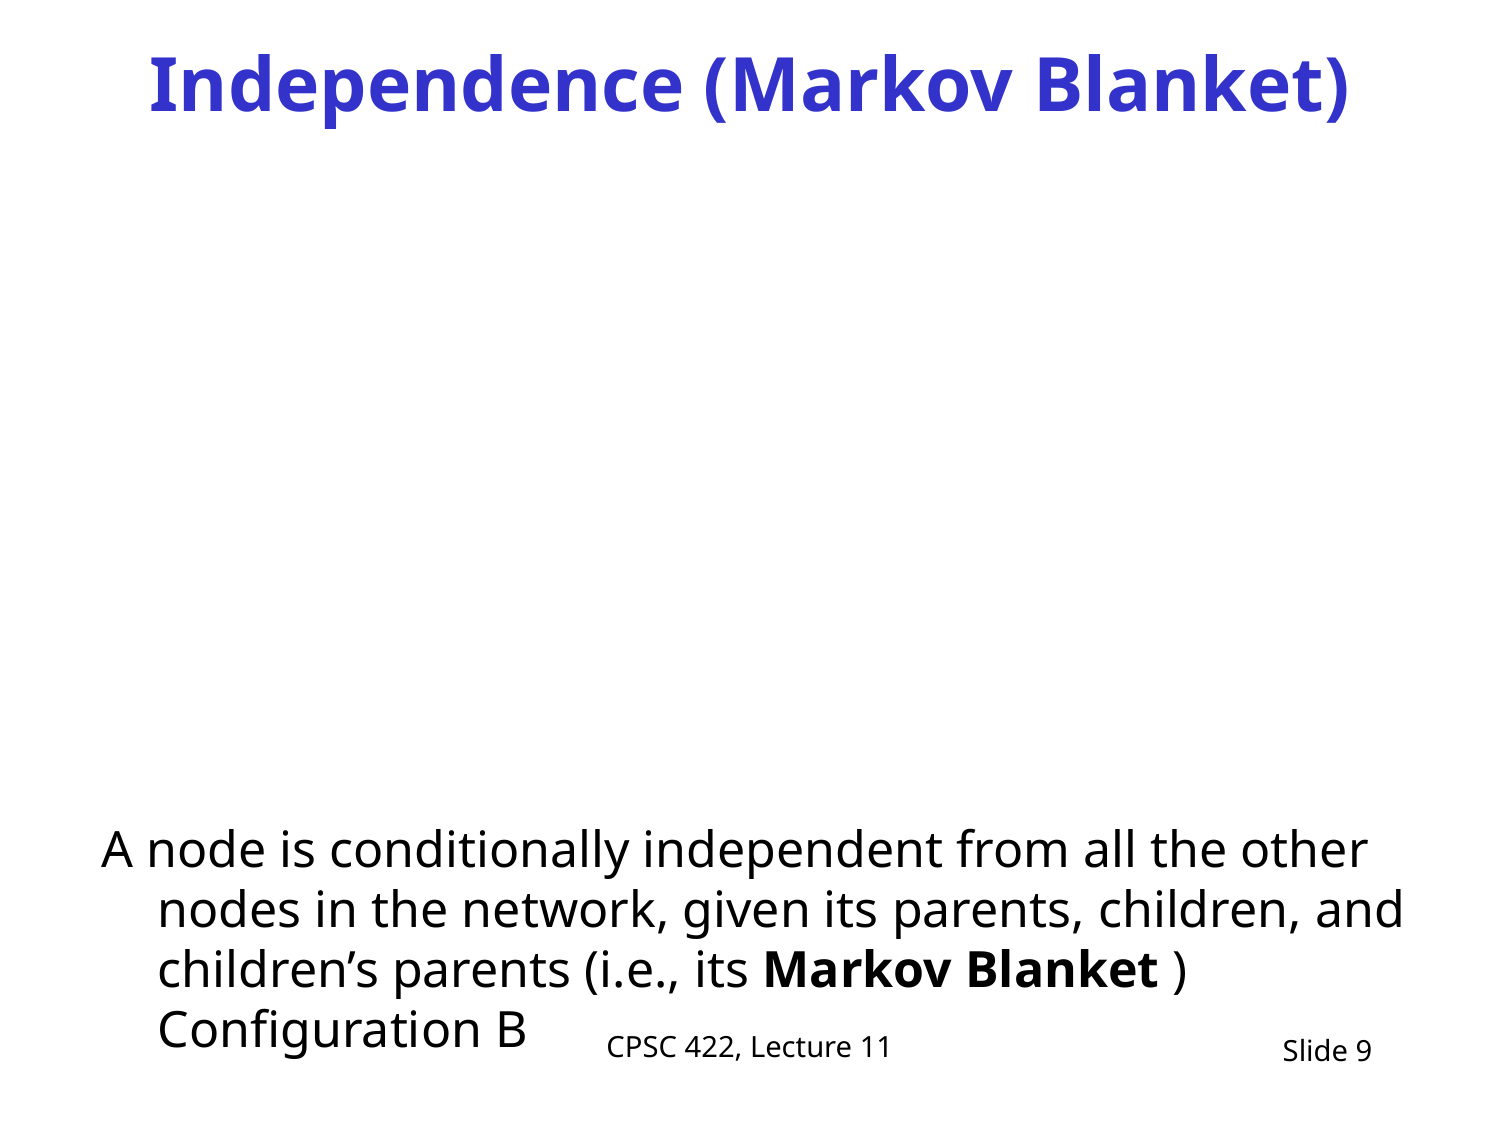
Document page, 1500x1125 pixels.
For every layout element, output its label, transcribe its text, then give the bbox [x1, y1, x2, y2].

footer CPSC 422, Lecture 11 [512, 1024, 988, 1101]
title Independence (Markov Blanket) [49, 24, 1451, 138]
slide_number Slide 9 [1074, 1024, 1388, 1101]
list A node is conditionally independent from all the other nodes in the network, given its parents, children, and children’s parents (i.e., its Markov Blanket ) Configuration B [86, 809, 1465, 1024]
